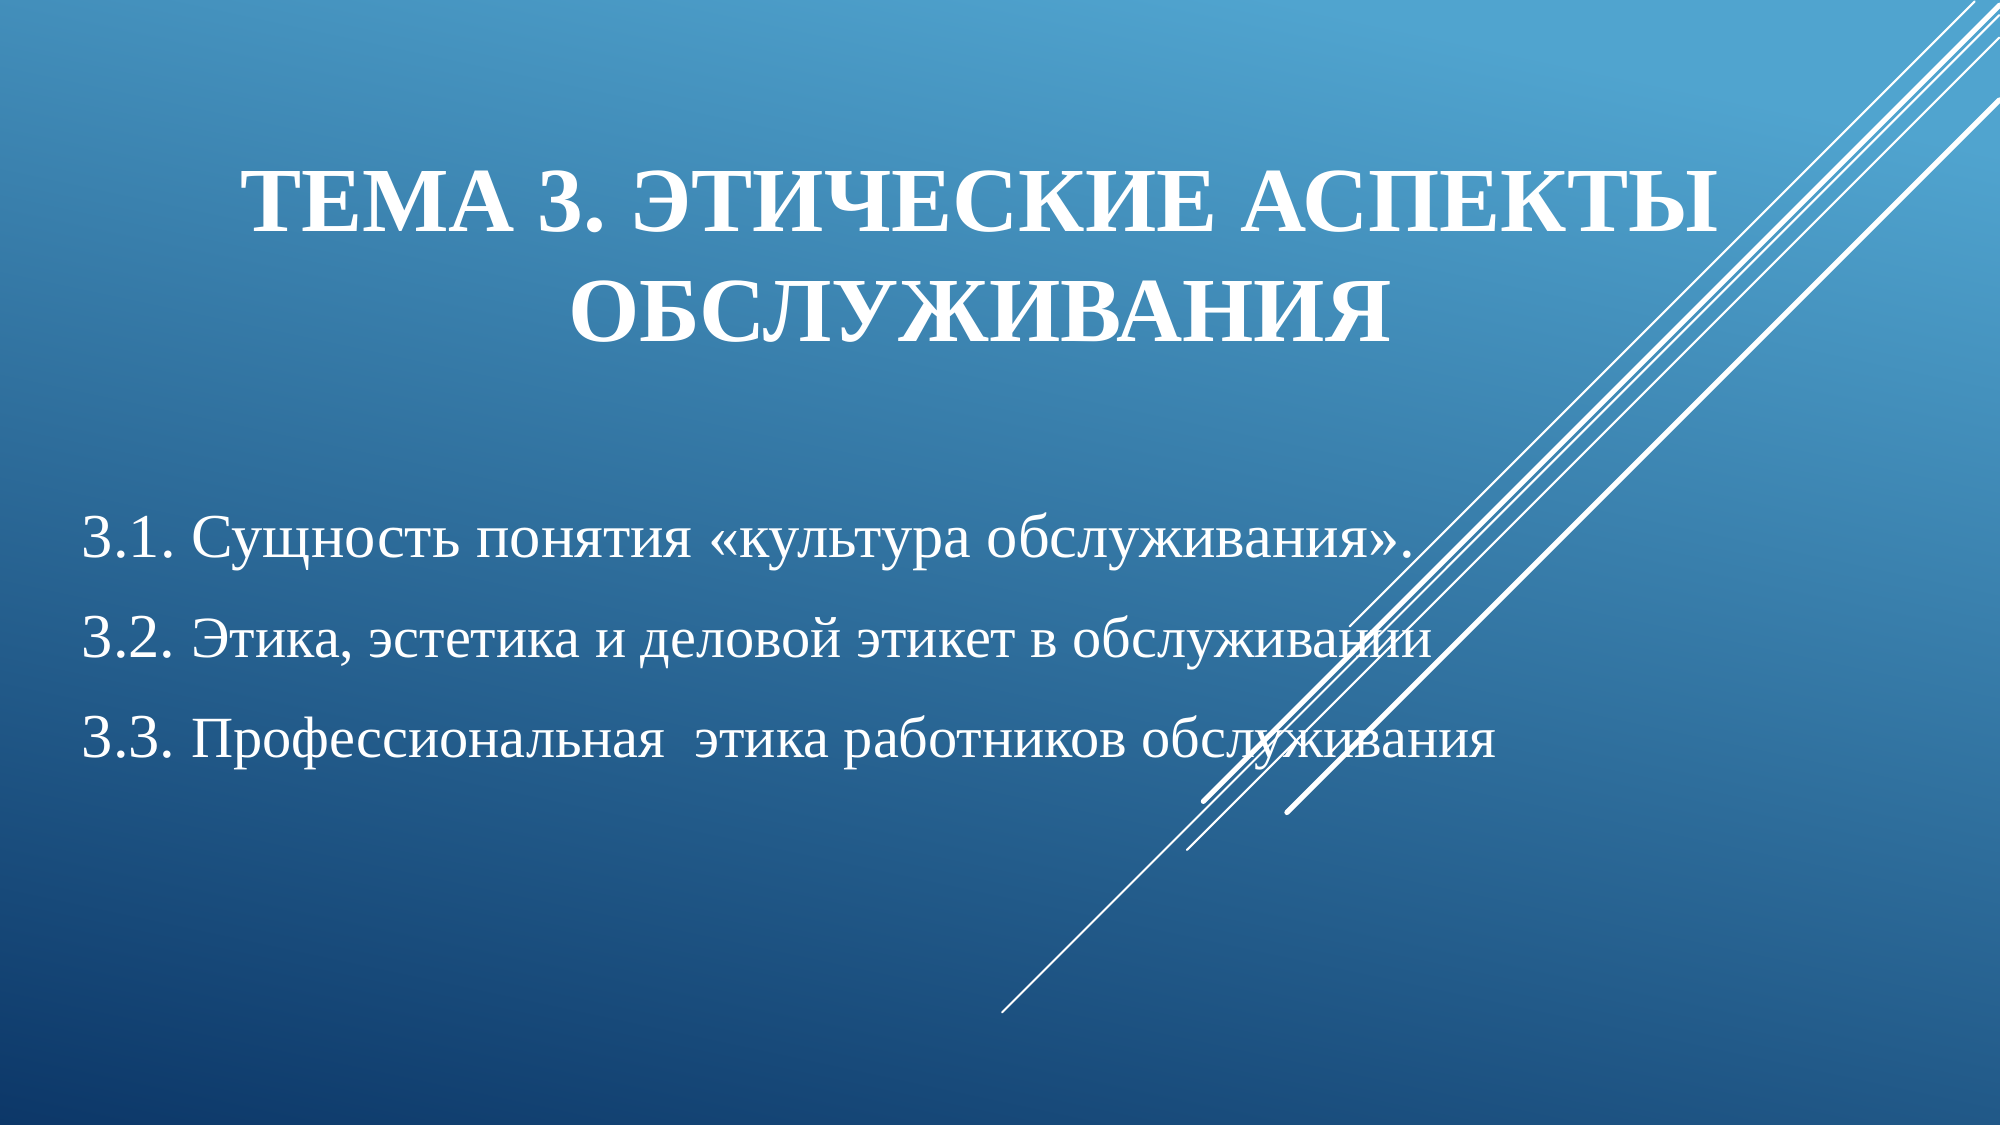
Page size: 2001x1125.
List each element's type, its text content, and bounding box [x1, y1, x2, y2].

subtitle 3.1. Сущность понятия «культура обслуживания». 3.2. Этика, эстетика и деловой этикет в обслуживании 3.3. Профессиональная этика работников обслуживания [66, 487, 1848, 988]
title Тема 3. Этические аспекты обслуживания [66, 0, 1894, 488]
